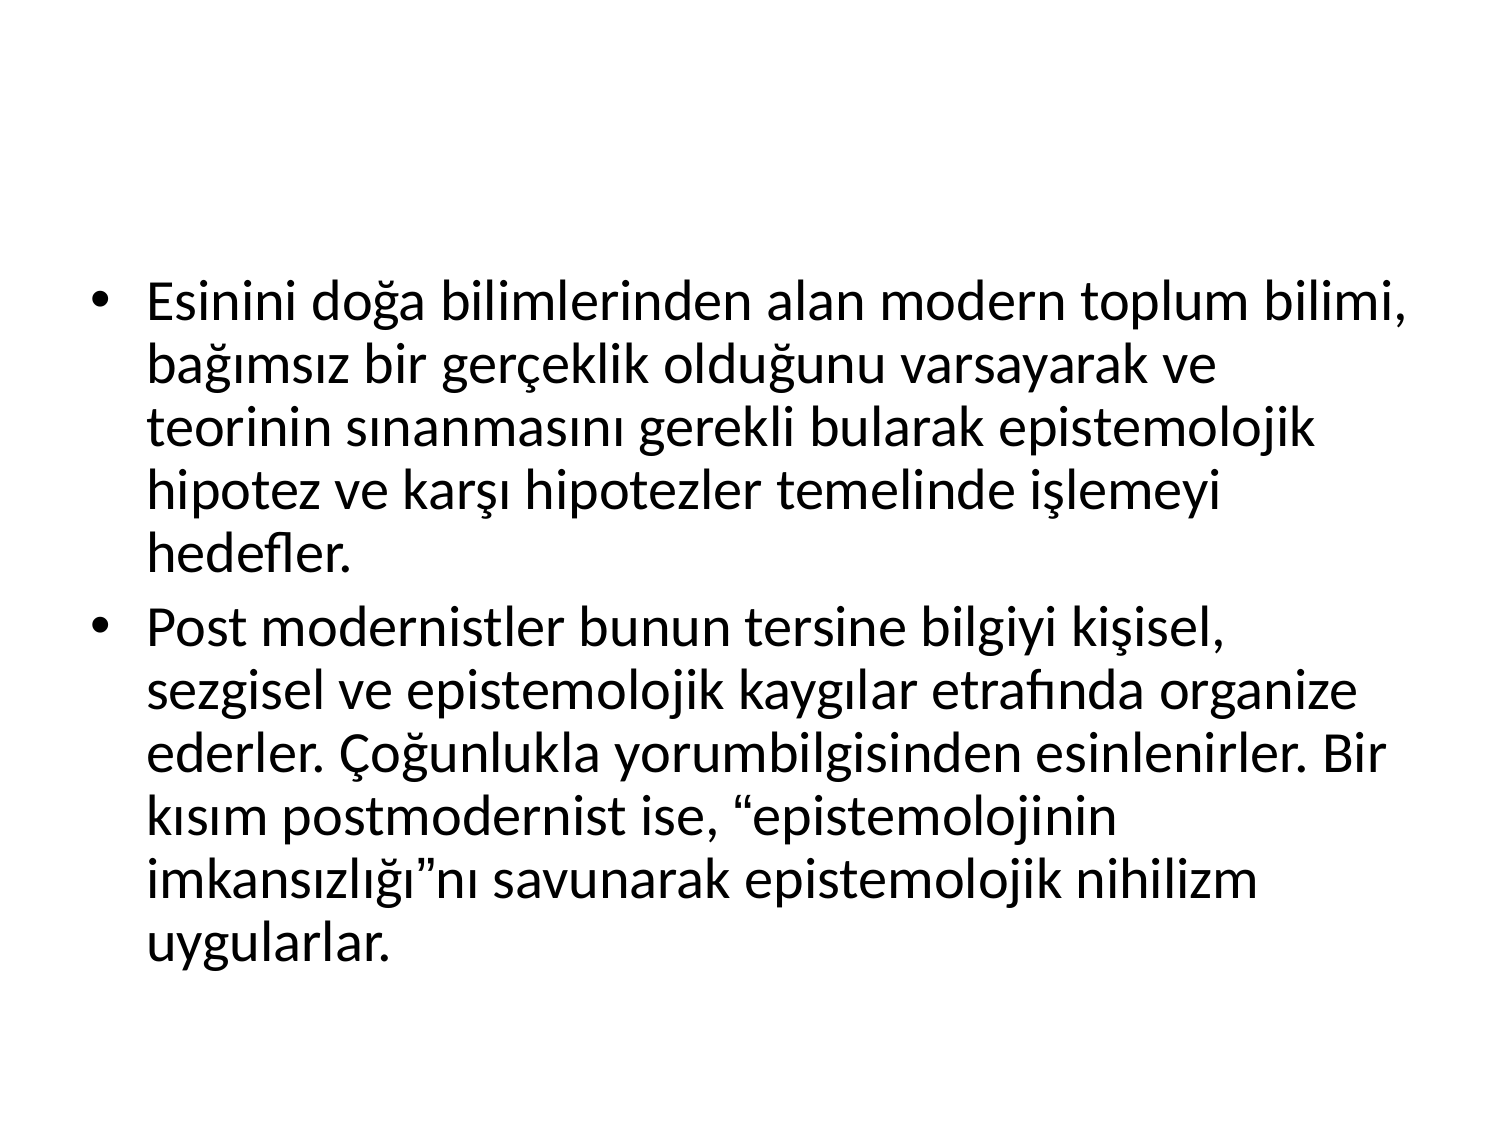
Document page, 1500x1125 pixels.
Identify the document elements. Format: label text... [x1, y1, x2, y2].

list Esinini doğa bilimlerinden alan modern toplum bilimi, bağımsız bir gerçeklik olduğunu varsayarak ve teorinin sınanmasını gerekli bularak epistemolojik hipotez ve karşı hipotezler temelinde işlemeyi hedefler. Post modernistler bunun tersine bilgiyi kişisel, sezgisel ve epistemolojik kaygılar etrafında organize ederler. Çoğunlukla yorumbilgisinden esinlenirler. Bir kısım postmodernist ise, “epistemolojinin imkansızlığı”nı savunarak epistemolojik nihilizm uygularlar. [75, 262, 1425, 1005]
